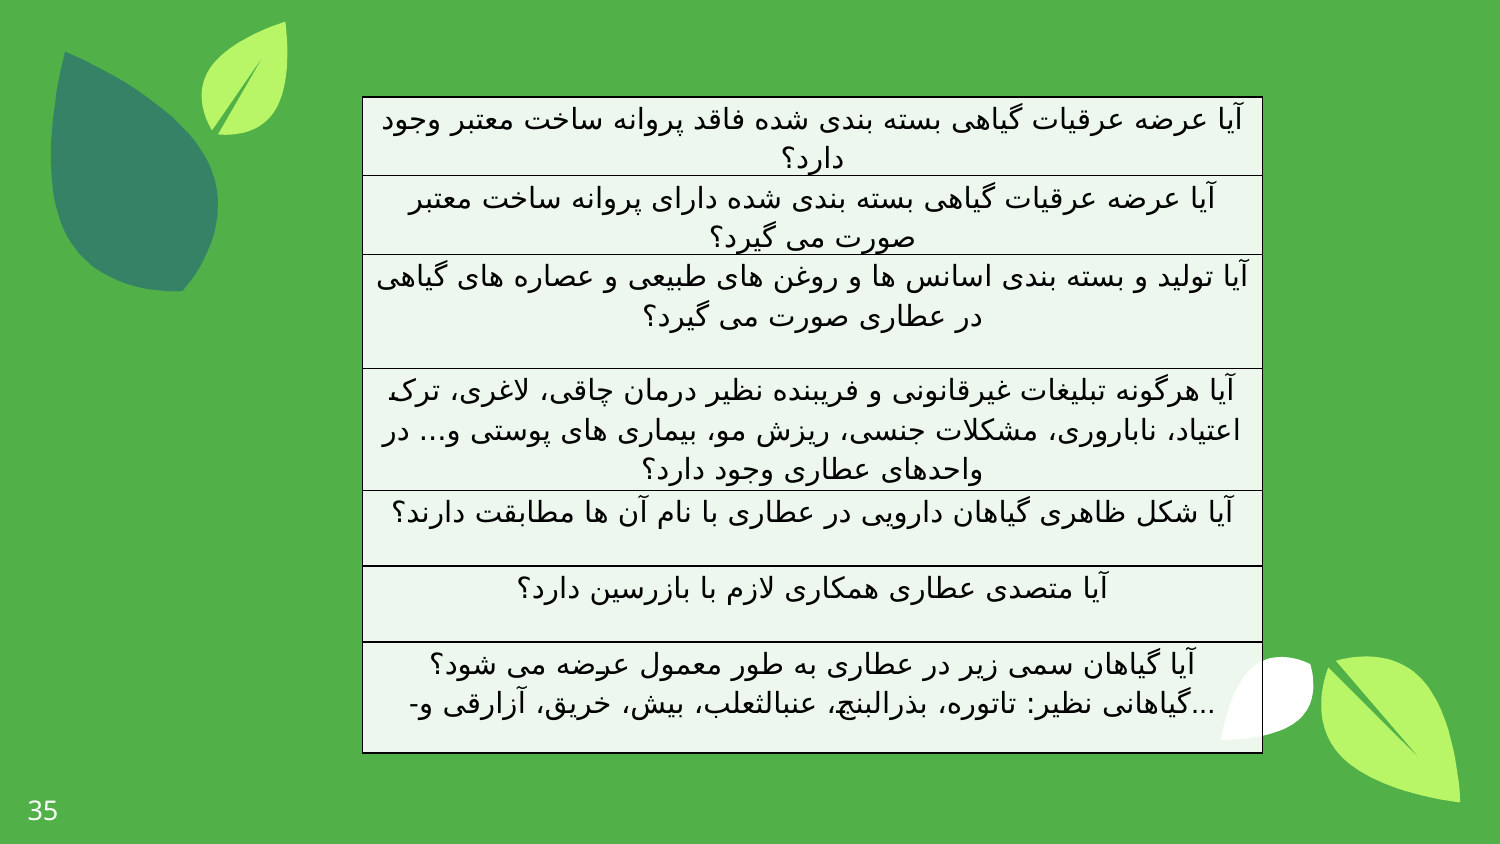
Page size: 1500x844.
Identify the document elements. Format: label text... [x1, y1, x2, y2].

table_cell آیا متصدی عطاری همکاری لازم با بازرسین دارد؟ [363, 567, 1262, 641]
table_cell آیا تولید و بسته بندی اسانس ها و روغن های طبیعی و عصاره های گیاهی در عطاری صورت می گیرد؟ [363, 255, 1262, 368]
table_header آیا عرضه عرقیات گیاهی بسته بندی شده فاقد پروانه ساخت معتبر وجود دارد؟ [363, 98, 1262, 175]
table_cell آیا عرضه عرقیات گیاهی بسته بندی شده دارای پروانه ساخت معتبر صورت می گیرد؟ [363, 176, 1262, 254]
table_cell آیا شکل ظاهری گیاهان دارویی در عطاری با نام آن ها مطابقت دارند؟ [363, 491, 1262, 565]
table_cell آیا گیاهان سمی زیر در عطاری به طور معمول عرضه می شود؟ -گیاهانی نظیر: تاتوره، بذرالبنج، عنبالثعلب، بیش، خریق، آزارقی و... [363, 643, 1262, 752]
slide_number 35 [12, 779, 103, 844]
table_cell آیا هرگونه تبلیغات غیرقانونی و فریبنده نظیر درمان چاقی، لاغری، ترک اعتیاد، ناباروری، مشکلات جنسی، ریزش مو، بیماری های پوستی و... در واحدهای عطاری وجود دارد؟ [363, 369, 1262, 490]
